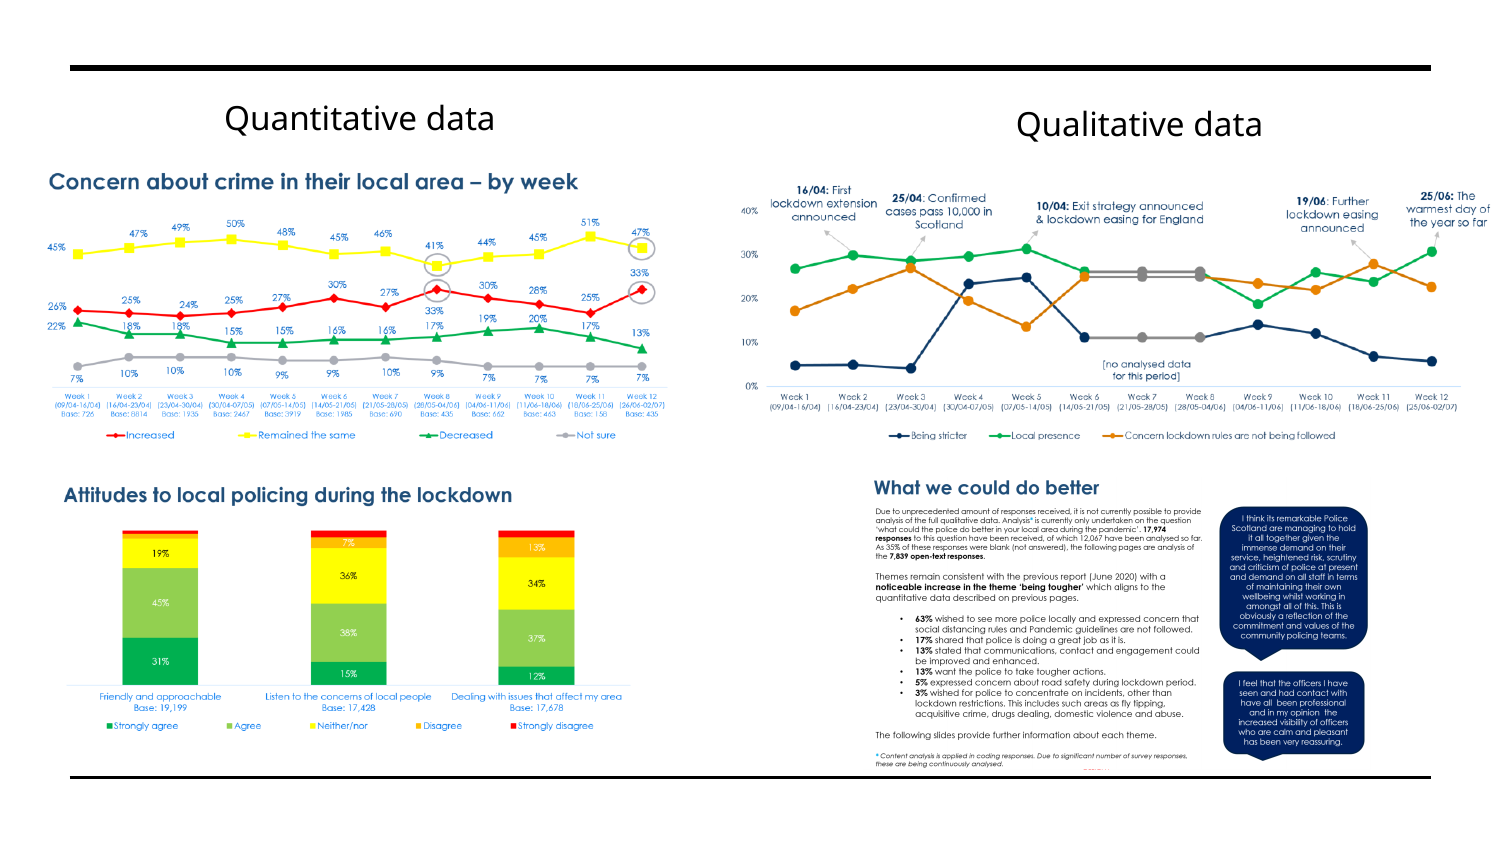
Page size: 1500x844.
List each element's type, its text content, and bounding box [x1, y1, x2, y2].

title Qualitative data [908, 77, 1371, 164]
picture [722, 165, 1500, 443]
title Quantitative data [129, 70, 592, 157]
picture [54, 477, 666, 742]
picture [863, 477, 1371, 770]
picture [28, 158, 693, 451]
